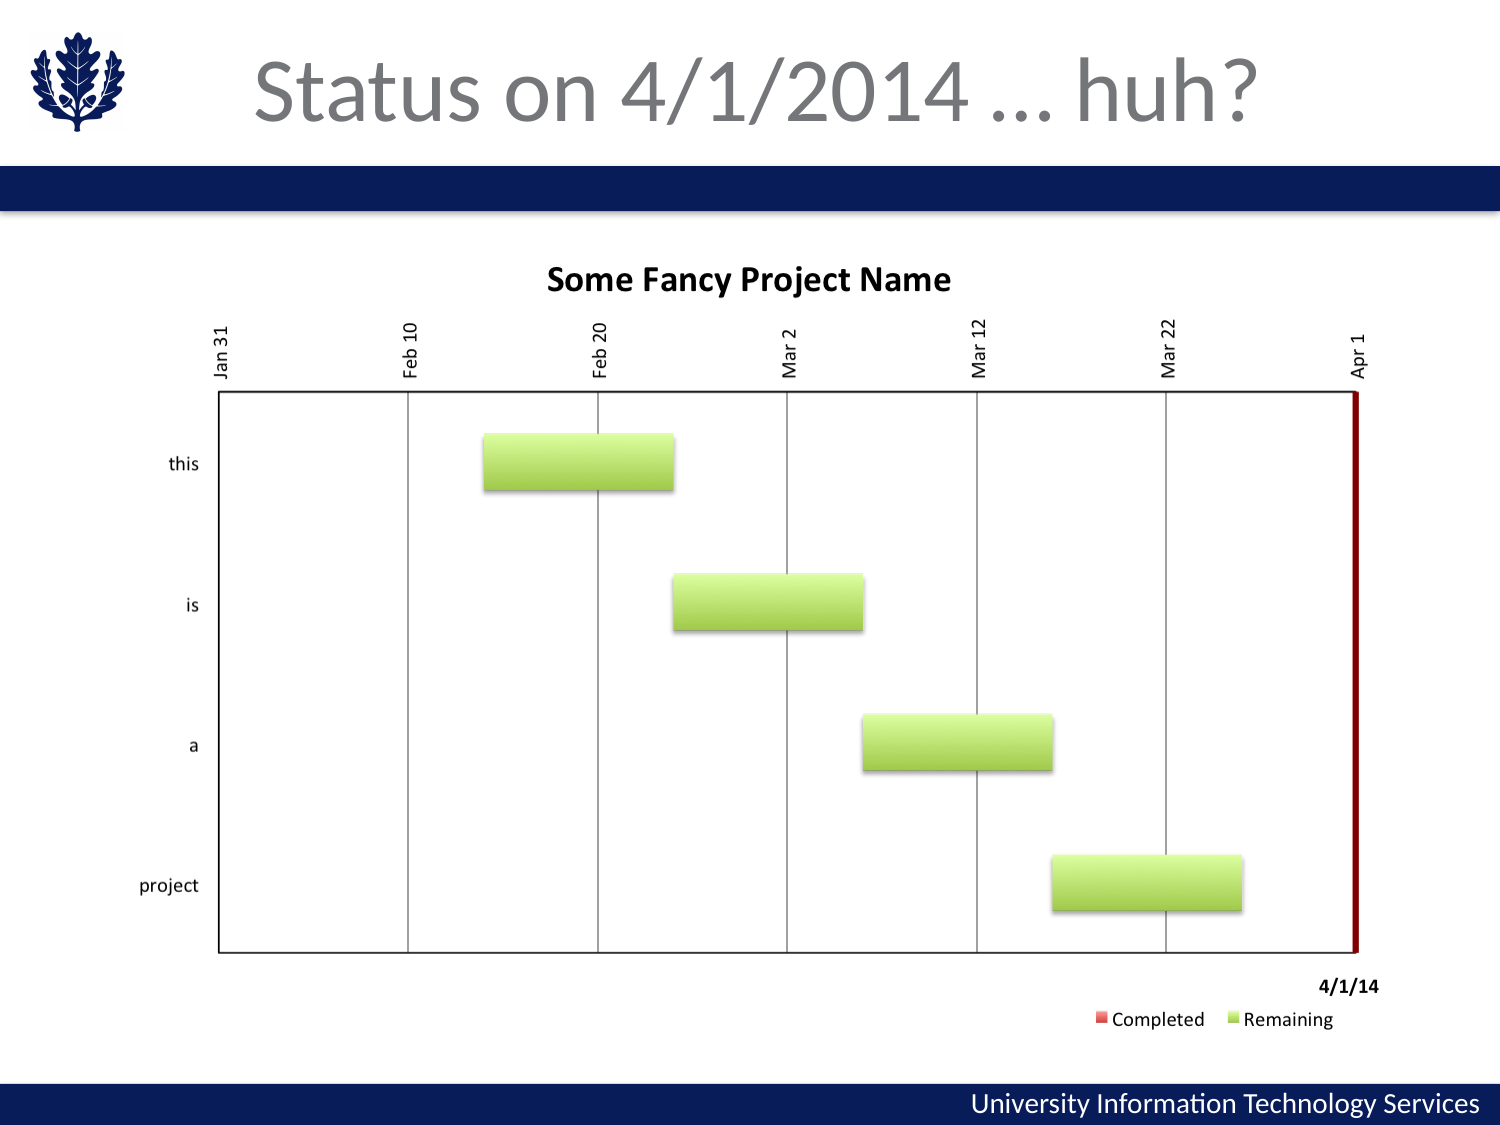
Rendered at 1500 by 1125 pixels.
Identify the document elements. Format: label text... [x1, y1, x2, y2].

picture [30, 32, 125, 132]
title Status on 4/1/2014 … huh? [147, 22, 1370, 148]
picture [74, 233, 1426, 1091]
